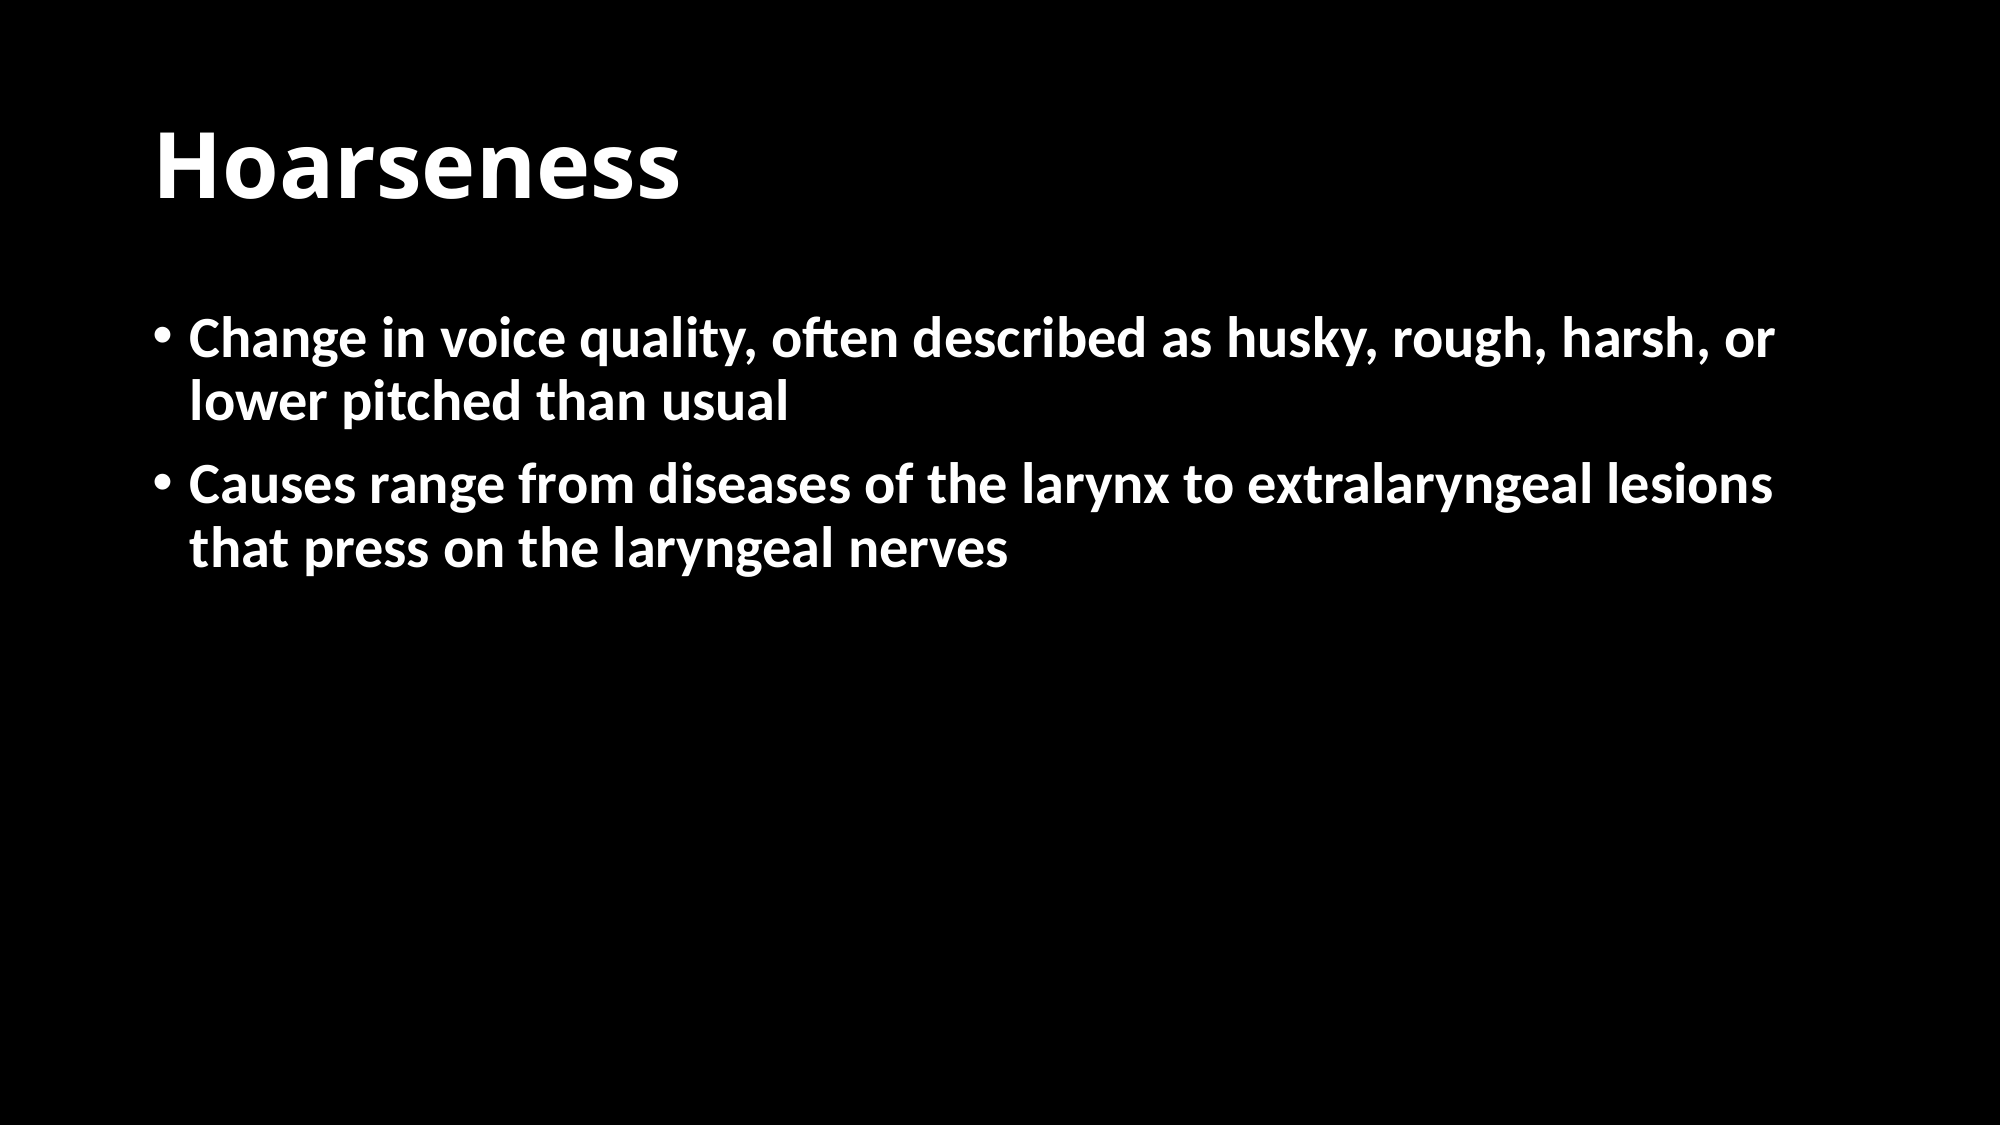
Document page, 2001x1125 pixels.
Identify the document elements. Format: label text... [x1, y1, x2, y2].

list Change in voice quality, often described as husky, rough, harsh, or lower pitched than usual Causes range from diseases of the larynx to extralaryngeal lesions that press on the laryngeal nerves [137, 299, 1863, 1014]
title Hoarseness [137, 59, 1863, 278]
